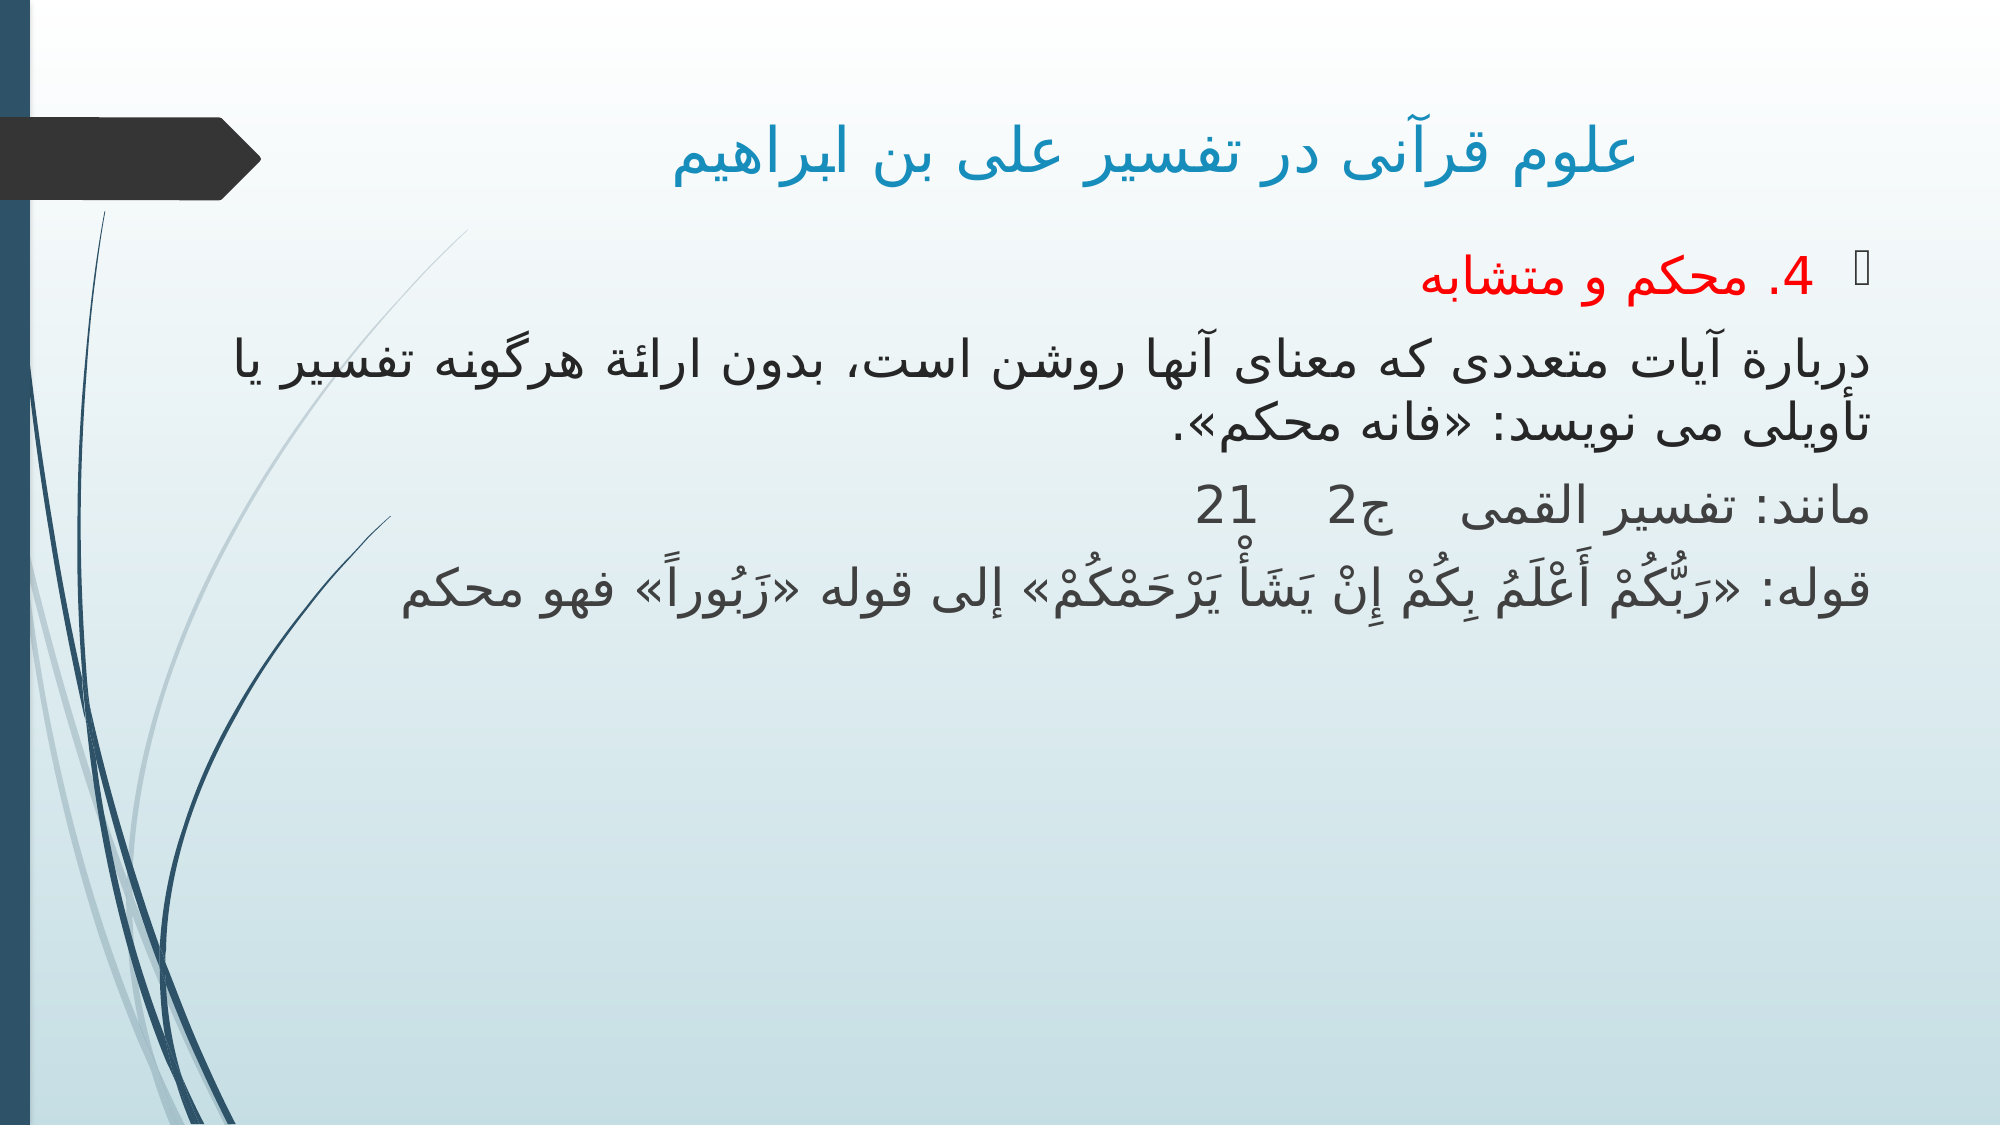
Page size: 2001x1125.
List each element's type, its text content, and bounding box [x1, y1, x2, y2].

list 4. محكم و متشابه دربارة آیات متعددی كه معنای آنها روشن است، بدون ارائة هرگونه تفسیر یا تأویلی می نویسد: «فانه محكم». مانند: تفسیر القمی ج‏2 21 قوله: «رَبُّكُمْ أَعْلَمُ بِكُمْ إِنْ یَشَأْ یَرْحَمْكُمْ» إلى قوله‏ «زَبُوراً» فهو محكم‏ [215, 234, 1888, 1033]
title علوم قرآنی در تفسیر علی بن ابراهیم [425, 102, 1888, 234]
